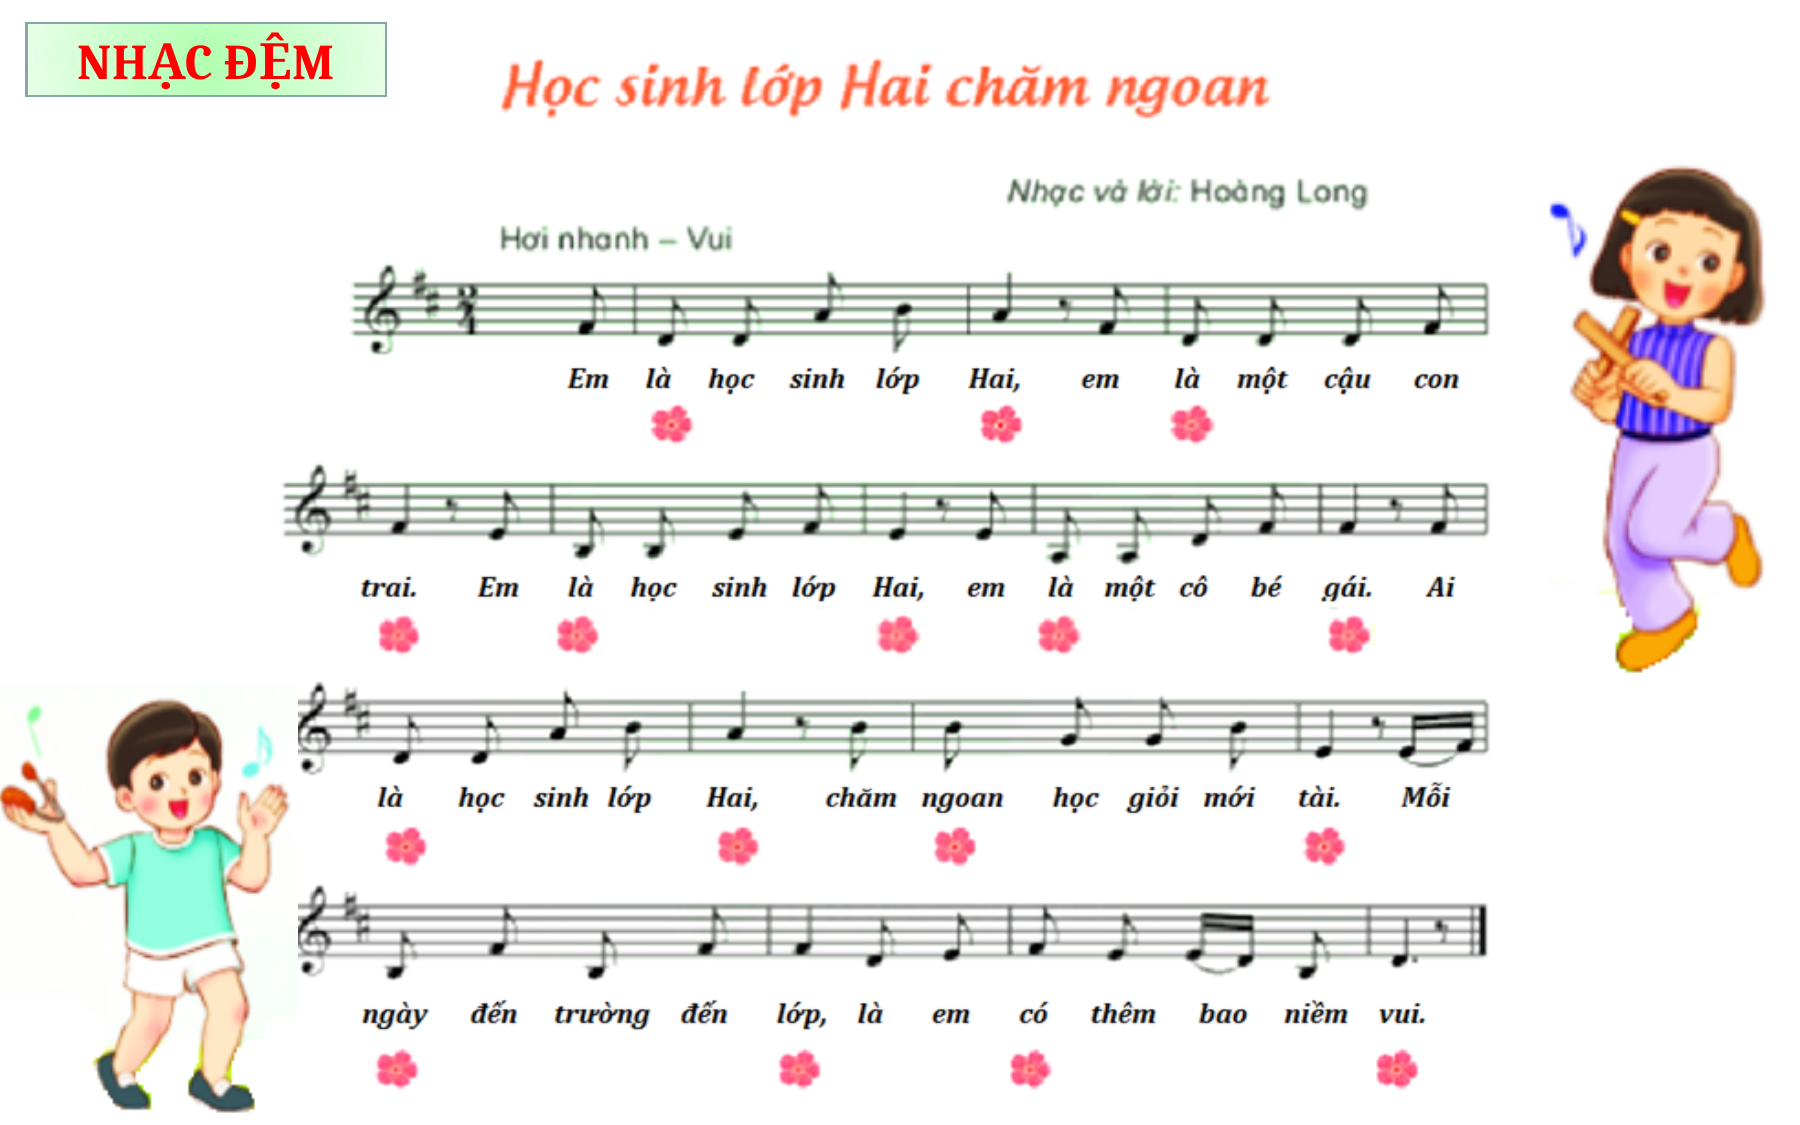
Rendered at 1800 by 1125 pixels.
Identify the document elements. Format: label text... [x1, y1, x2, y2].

picture [1549, 154, 1786, 686]
text_box NHẠC ĐỆM [25, 22, 387, 97]
picture [0, 42, 1503, 1121]
